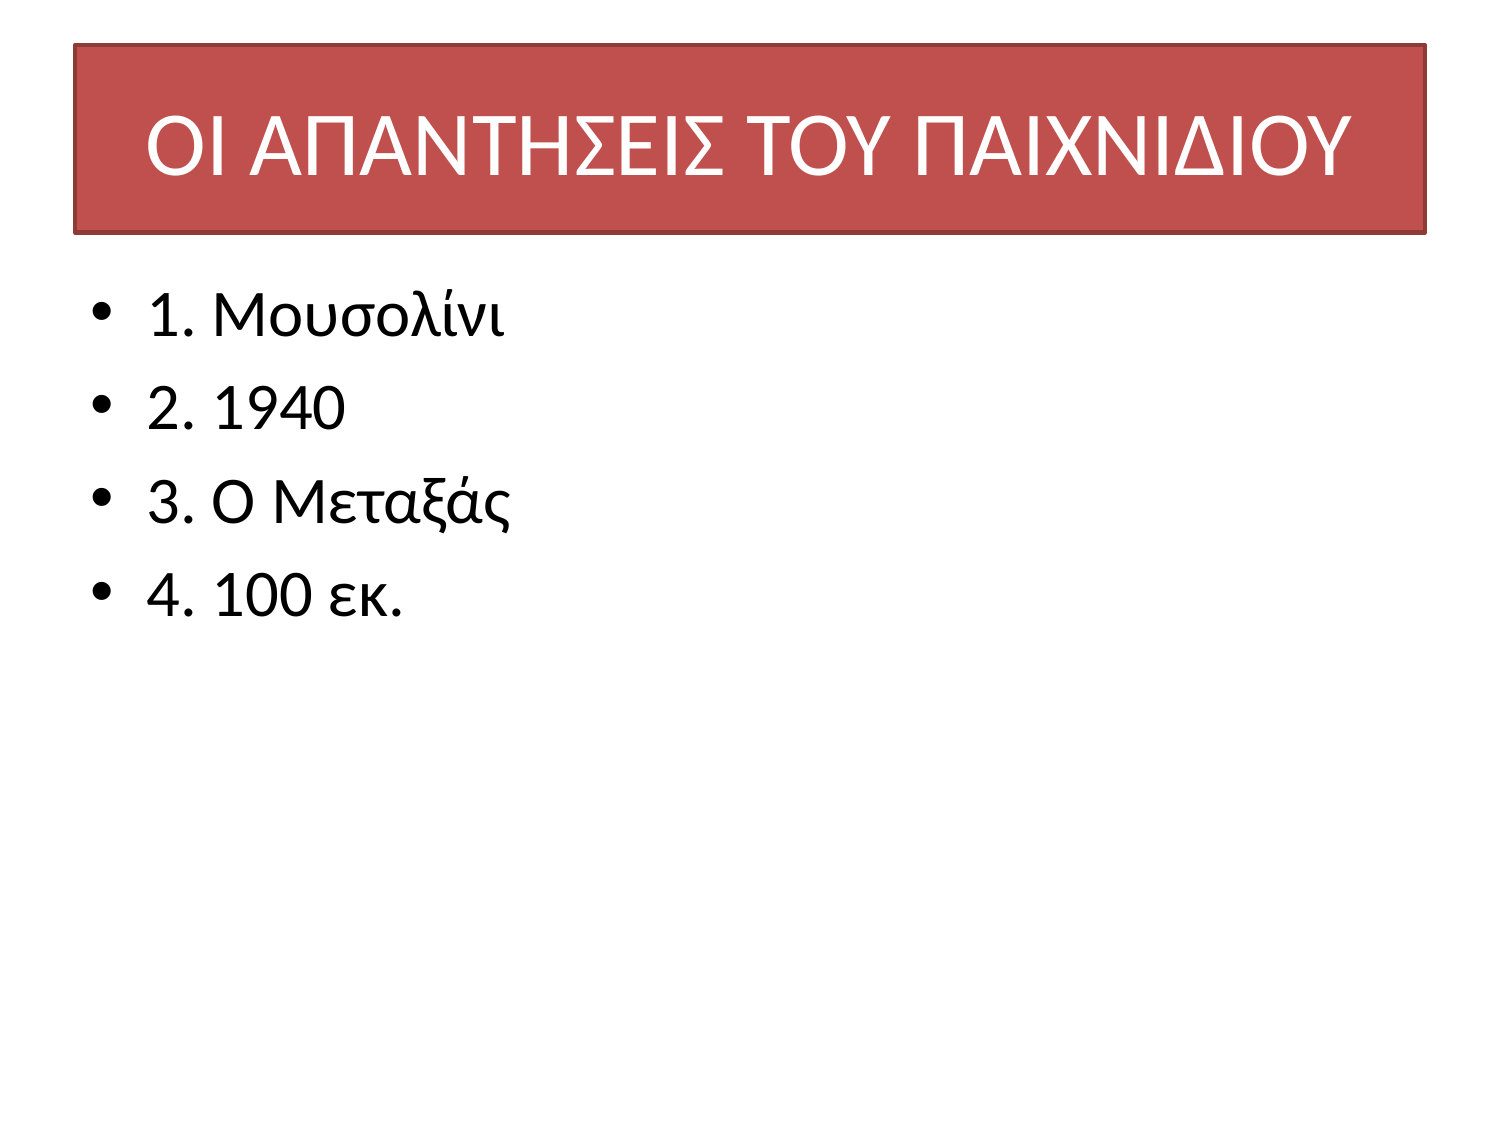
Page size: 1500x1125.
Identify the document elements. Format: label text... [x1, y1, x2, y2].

title ΟΙ ΑΠΑΝΤΗΣΕΙΣ ΤΟΥ ΠΑΙΧΝΙΔΙΟΥ [73, 43, 1427, 235]
list 1. Μουσολίνι 2. 1940 3. Ο Μεταξάς 4. 100 εκ. [75, 262, 1425, 1005]
